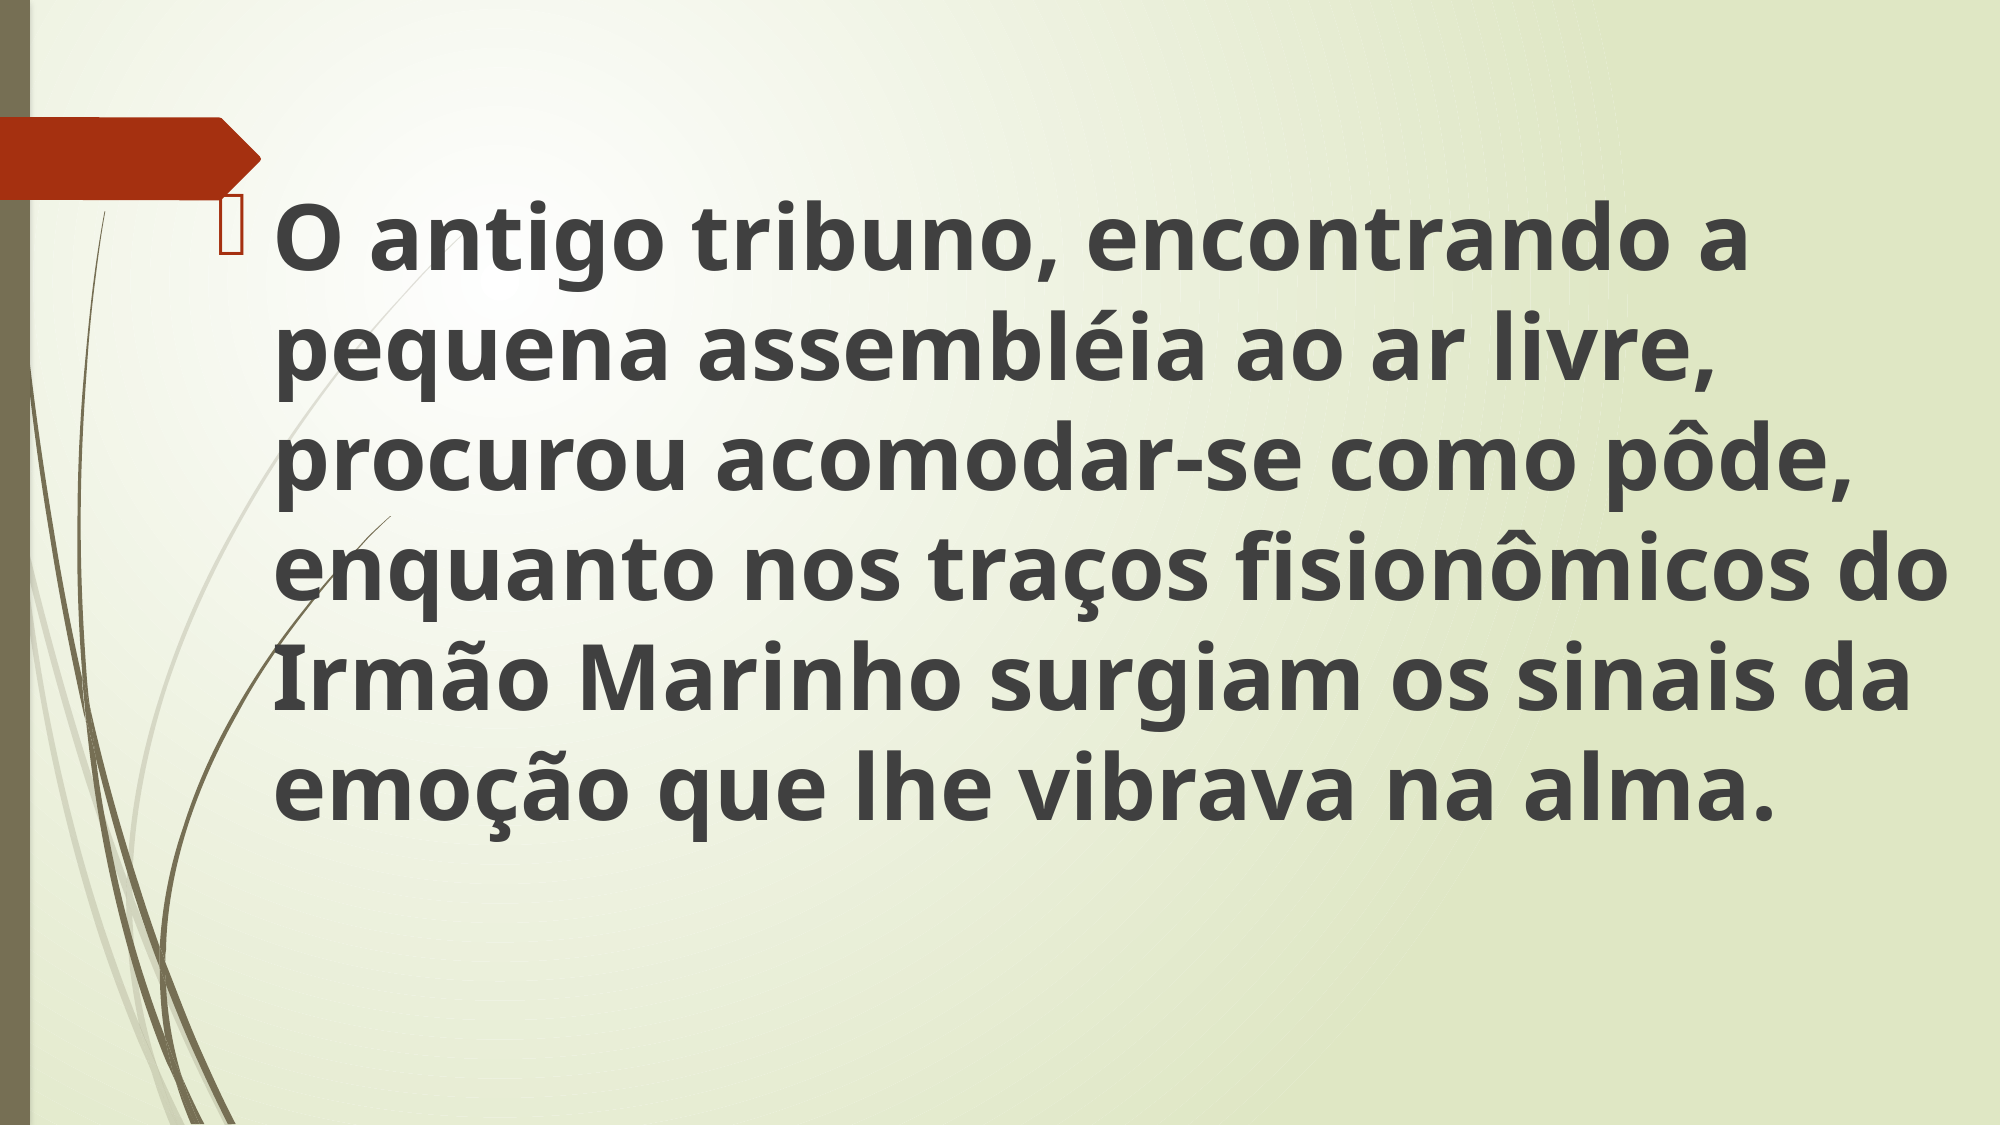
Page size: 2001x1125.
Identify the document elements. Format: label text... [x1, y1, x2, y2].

list O antigo tribuno, encontrando a pequena assembléia ao ar livre, procurou acomodar-se como pôde, enquanto nos traços fisionômicos do Irmão Marinho surgiam os sinais da emoção que lhe vibrava na alma. [201, 0, 2000, 1125]
